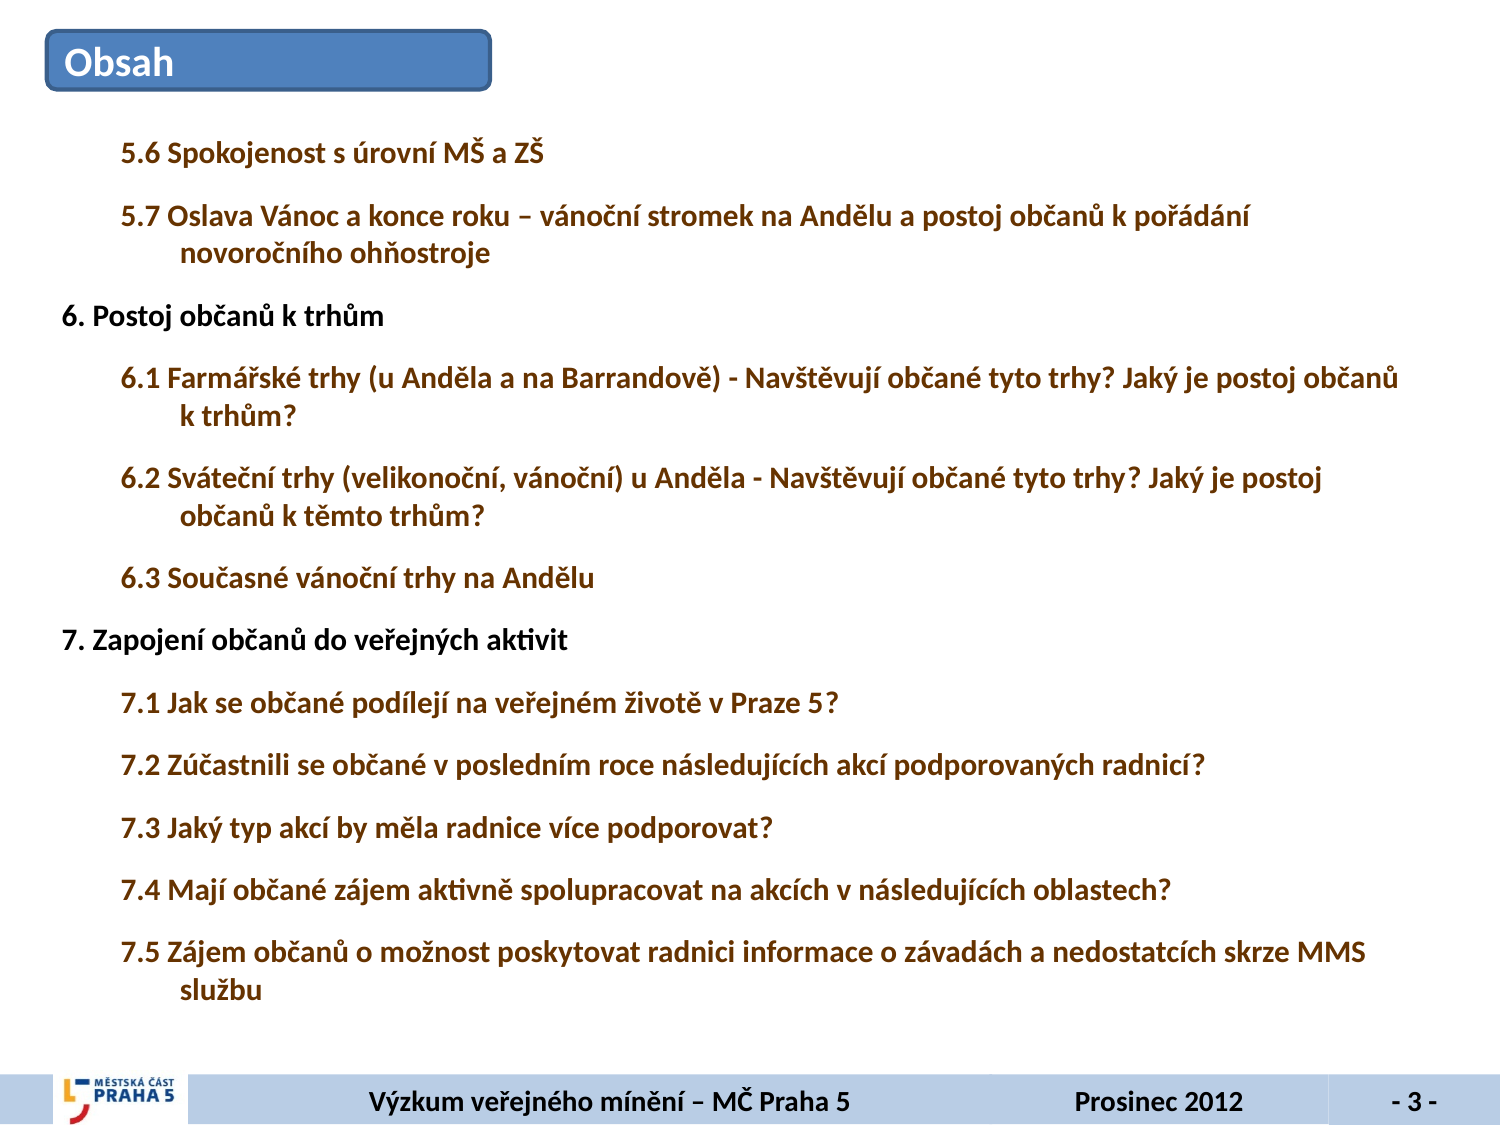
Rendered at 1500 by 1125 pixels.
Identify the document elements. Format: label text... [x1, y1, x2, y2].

picture [53, 1070, 188, 1125]
text_box 5.6 Spokojenost s úrovní MŠ a ZŠ 5.7 Oslava Vánoc a konce roku – vánoční stromek na Andělu a postoj občanů k pořádání novoročního ohňostroje 6. Postoj občanů k trhům 6.1 Farmářské trhy (u Anděla a na Barrandově) - Navštěvují občané tyto trhy? Jaký je postoj občanů k trhům? 6.2 Sváteční trhy (velikonoční, vánoční) u Anděla - Navštěvují občané tyto trhy? Jaký je postoj občanů k těmto trhům? 6.3 Současné vánoční trhy na Andělu 7. Zapojení občanů do veřejných aktivit 7.1 Jak se občané podílejí na veřejném životě v Praze 5? 7.2 Zúčastnili se občané v posledním roce následujících akcí podporovaných radnicí? 7.3 Jaký typ akcí by měla radnice více podporovat? 7.4 Mají občané zájem aktivně spolupracovat na akcích v následujících oblastech? 7.5 Zájem občanů o možnost poskytovat radnici informace o závadách a nedostatcích skrze MMS službu [46, 125, 1429, 1014]
text_box Obsah [44, 28, 493, 92]
